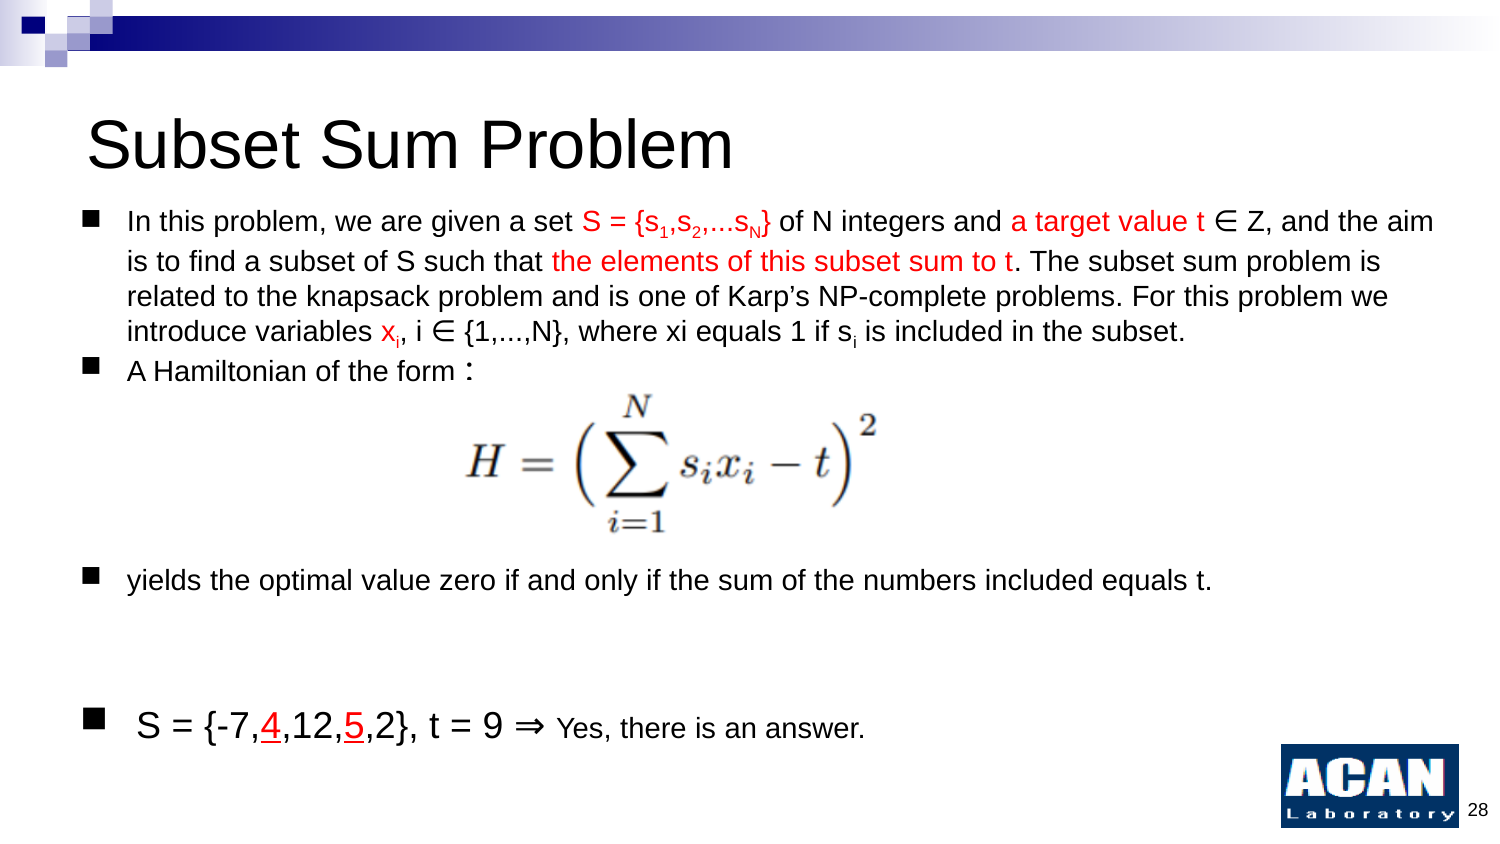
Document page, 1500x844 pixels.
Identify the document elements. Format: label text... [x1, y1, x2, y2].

picture [447, 380, 889, 550]
title Subset Sum Problem [75, 56, 1425, 187]
picture [1281, 744, 1459, 796]
slide_number 28 [1149, 796, 1500, 827]
text_box In this problem, we are given a set S = {s1,s2,...sN} of N integers and a target value t ∈ Z, and the aim is to find a subset of S such that the elements of this subset sum to t. The subset sum problem is related to the knapsack problem and is one of Karp’s NP-complete problems. For this problem we introduce variables xi, i ∈ {1,...,N}, where xi equals 1 if si is included in the subset. A Hamiltonian of the form： yields the optimal value zero if and only if the sum of the numbers included equals t. S = {-7,4,12,5,2}, t = 9 ⇒ Yes, there is an answer. [65, 187, 1453, 762]
